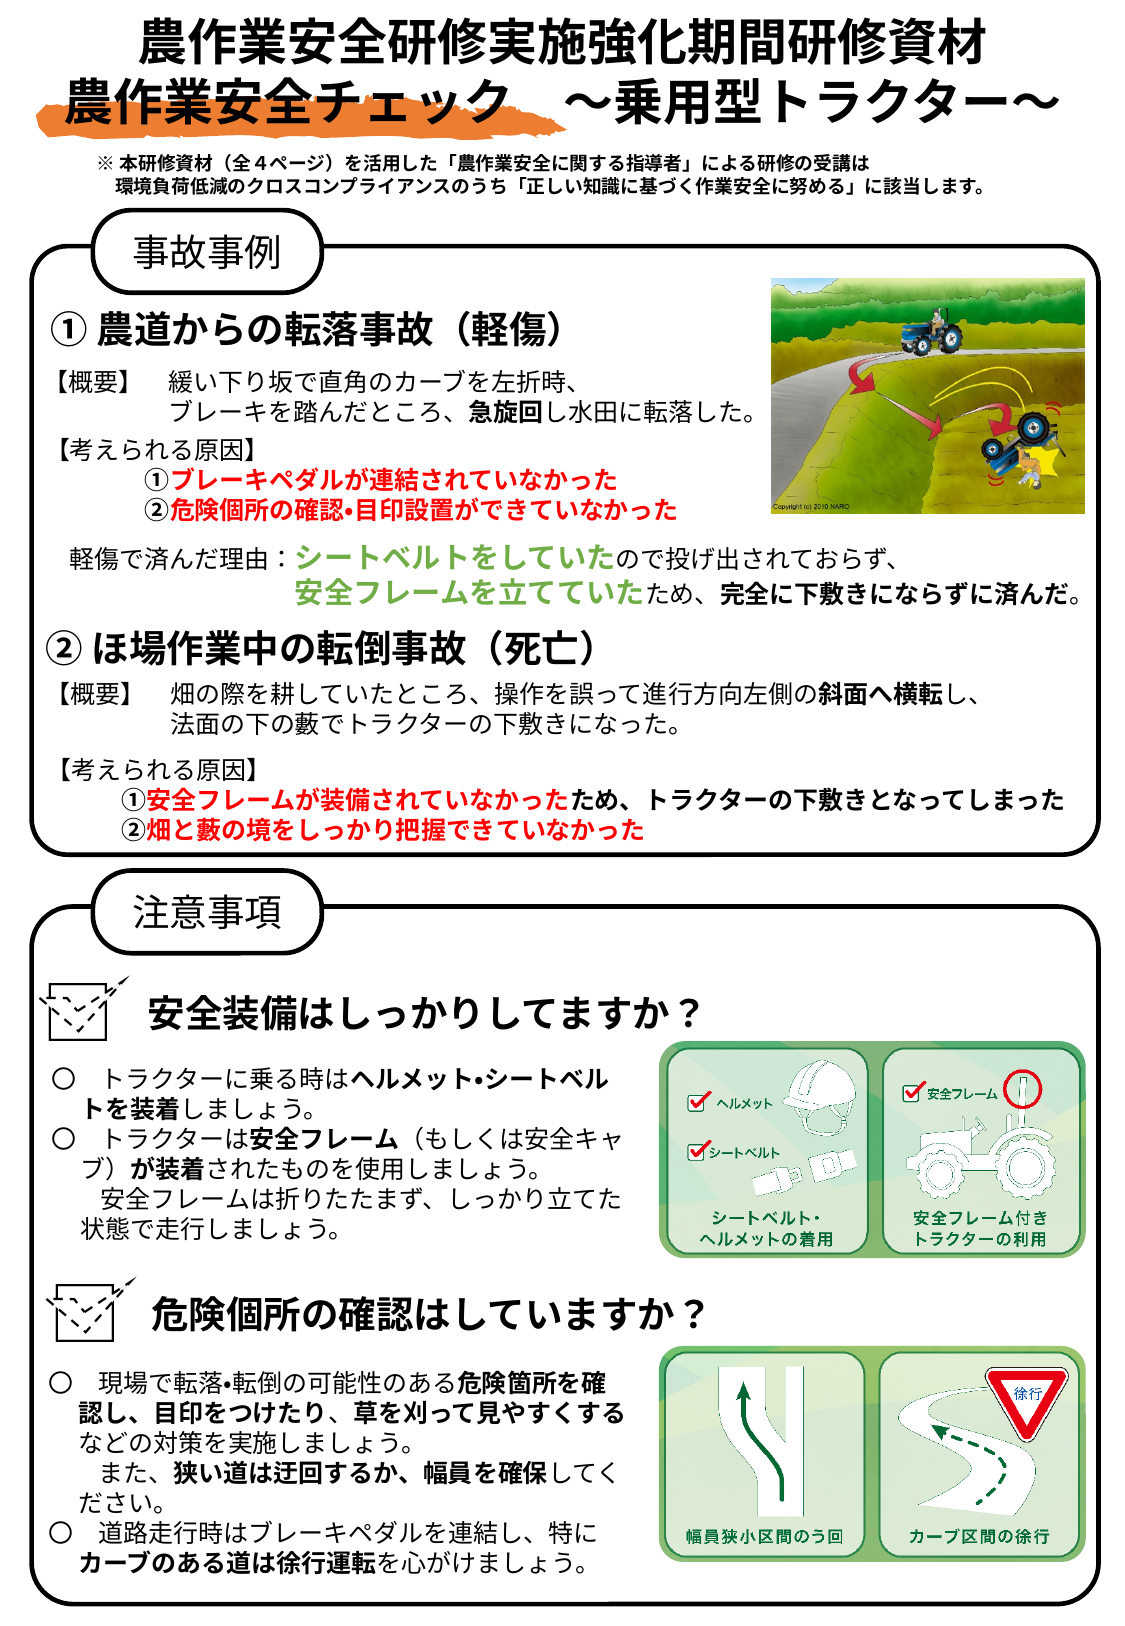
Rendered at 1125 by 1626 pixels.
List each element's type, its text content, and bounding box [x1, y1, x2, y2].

text_box [30, 245, 1100, 618]
text_box [51, 852, 1079, 856]
picture [658, 1345, 1086, 1562]
text_box ②ほ場作業中の転倒事故（死亡） [30, 618, 1100, 678]
text_box 安全装備はしっかりしてますか？ [133, 982, 975, 1042]
text_box ①農道からの転落事故（軽傷） [35, 298, 771, 358]
picture [36, 975, 130, 1041]
text_box [30, 905, 1100, 1606]
picture [658, 1041, 1086, 1259]
text_box 事故事例 [91, 209, 323, 294]
text_box 【考えられる原因】 ①ブレーキペダルが連結されていなかった ②危険個所の確認・目印設置ができていなかった 軽傷で済んだ理由：シートベルトをしていたので投げ出されておらず、 安全フレームを立てていたため、完全に下敷きにならずに済んだ。 [30, 427, 1098, 618]
text_box 〇 現場で転落・転倒の可能性のある危険箇所を確認し、目印をつけたり、草を刈って見やすくするなどの対策を実施しましょう。 また、狭い道は迂回するか、幅員を確保してください。 〇 道路走行時はブレーキペダルを連結し、特にカーブのある道は徐行運転を心がけましょう。 [33, 1360, 643, 1585]
text_box 〇 トラクターに乗る時はヘルメット・シートベルトを装着しましょう。 〇 トラクターは安全フレーム（もしくは安全キャブ）が装着されたものを使用しましょう。 安全フレームは折りたたまず、しっかり立てた状態で走行しましょう。 [36, 1056, 645, 1251]
text_box 注意事項 [91, 869, 323, 955]
text_box 【考えられる原因】 ①安全フレームが装備されていなかったため、トラクターの下敷きとなってしまった ②畑と藪の境をしっかり把握できていなかった [31, 746, 1099, 852]
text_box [43, 1276, 735, 1345]
text_box 【概要】 畑の際を耕していたところ、操作を誤って進⾏方向左側の斜⾯へ横転し、 法⾯の下の藪でトラクターの下敷きになった。 [30, 671, 1097, 746]
picture [771, 278, 1085, 514]
text_box 農作業安全研修実施強化期間研修資材 農作業安全チェック ～乗用型トラクター～ [0, 3, 1125, 139]
text_box 【概要】 緩い下り坂で直角のカーブを左折時、 ブレーキを踏んだところ、急旋回し水田に転落した。 [29, 359, 764, 434]
text_box ※本研修資材（全４ページ）を活用した「農作業安全に関する指導者」による研修の受講は 環境負荷低減のクロスコンプライアンスのうち「正しい知識に基づく作業安全に努める」に該当します。 [81, 144, 1086, 205]
